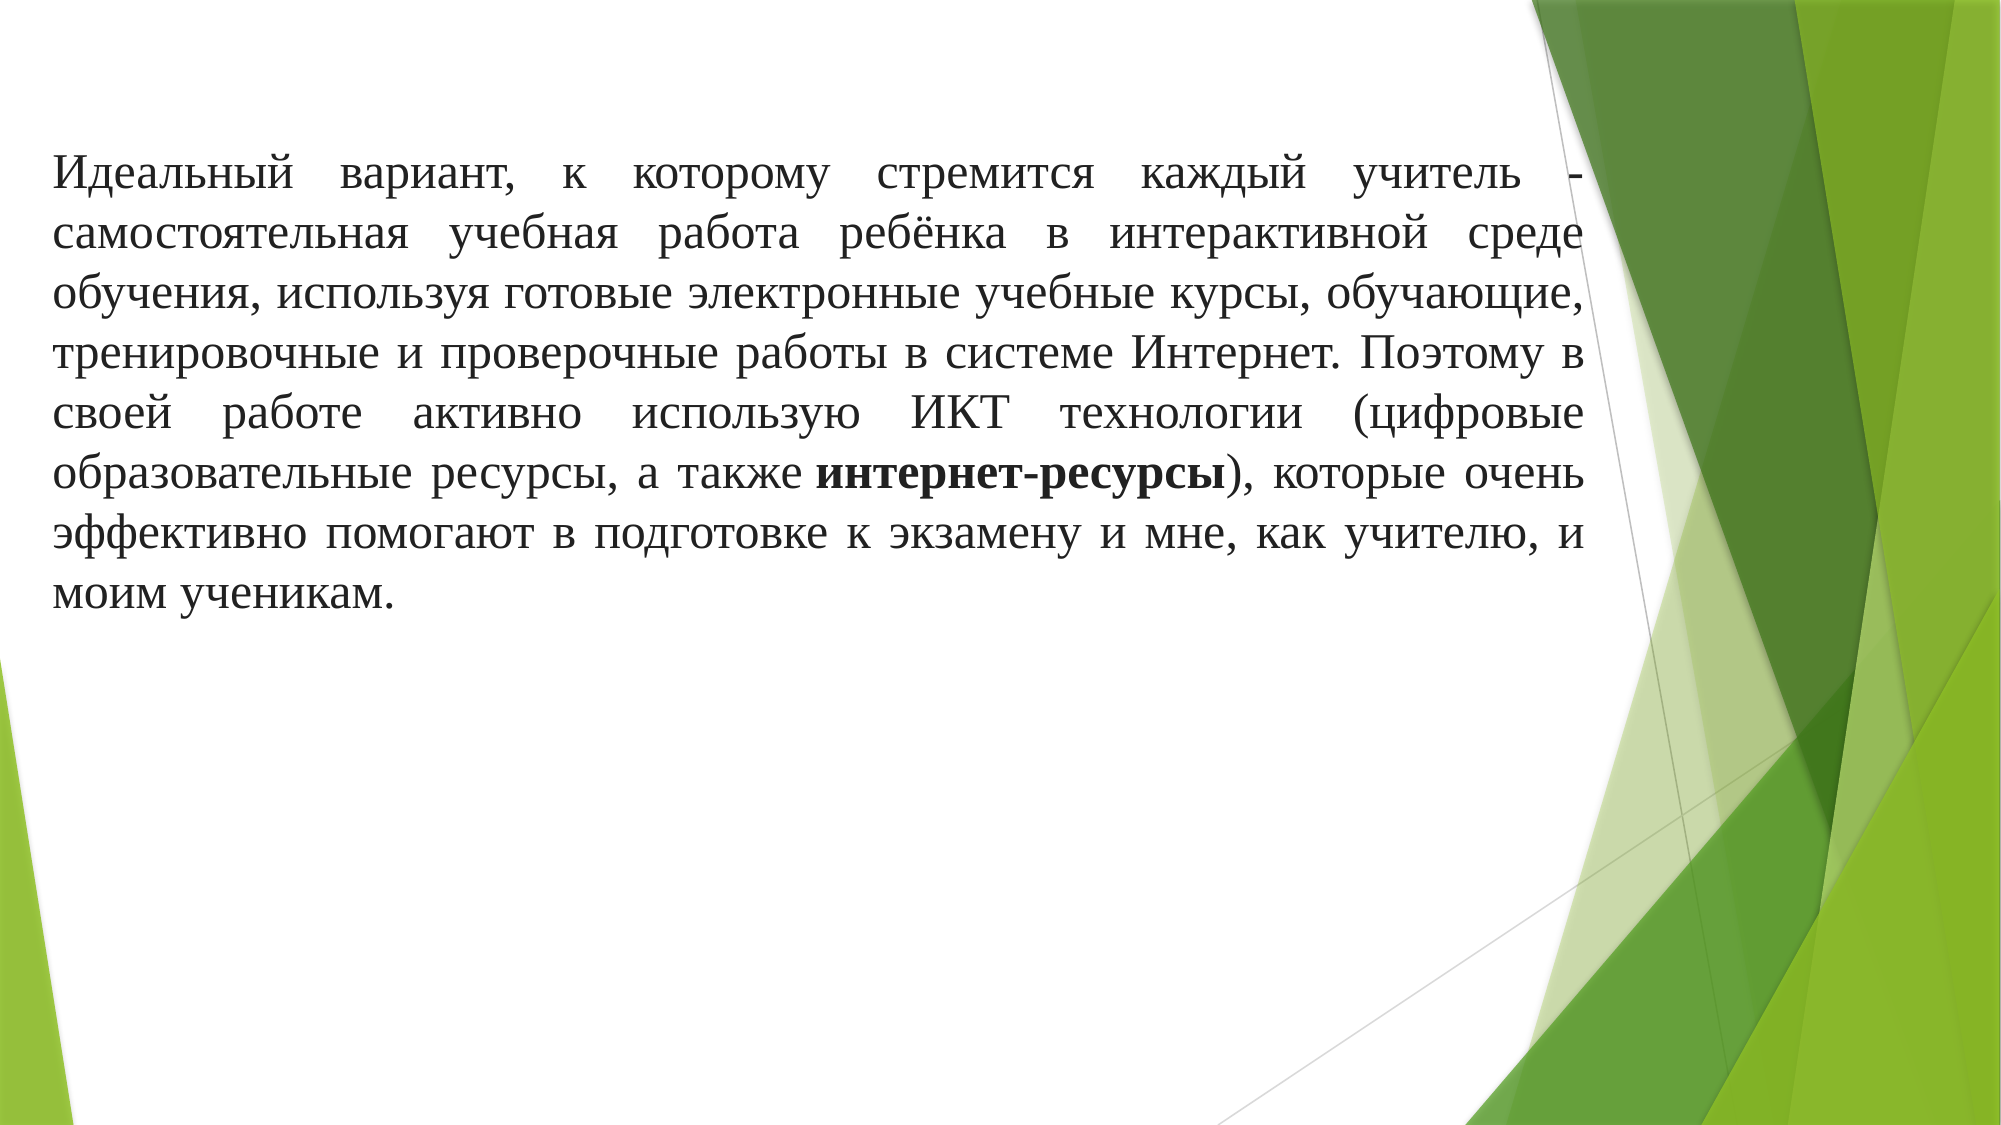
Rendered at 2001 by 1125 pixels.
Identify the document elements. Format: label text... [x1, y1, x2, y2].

list Идеальный вариант, к которому стремится каждый учитель - самостоятельная учебная работа ребёнка в интерактивной среде обучения, используя готовые электронные учебные курсы, обучающие, тренировочные и проверочные работы в системе Интернет. Поэтому в своей работе активно использую ИКТ технологии (цифровые образовательные ресурсы, а также интернет-ресурсы), которые очень эффективно помогают в подготовке к экзамену и мне, как учителю, и моим ученикам. [37, 130, 1600, 946]
